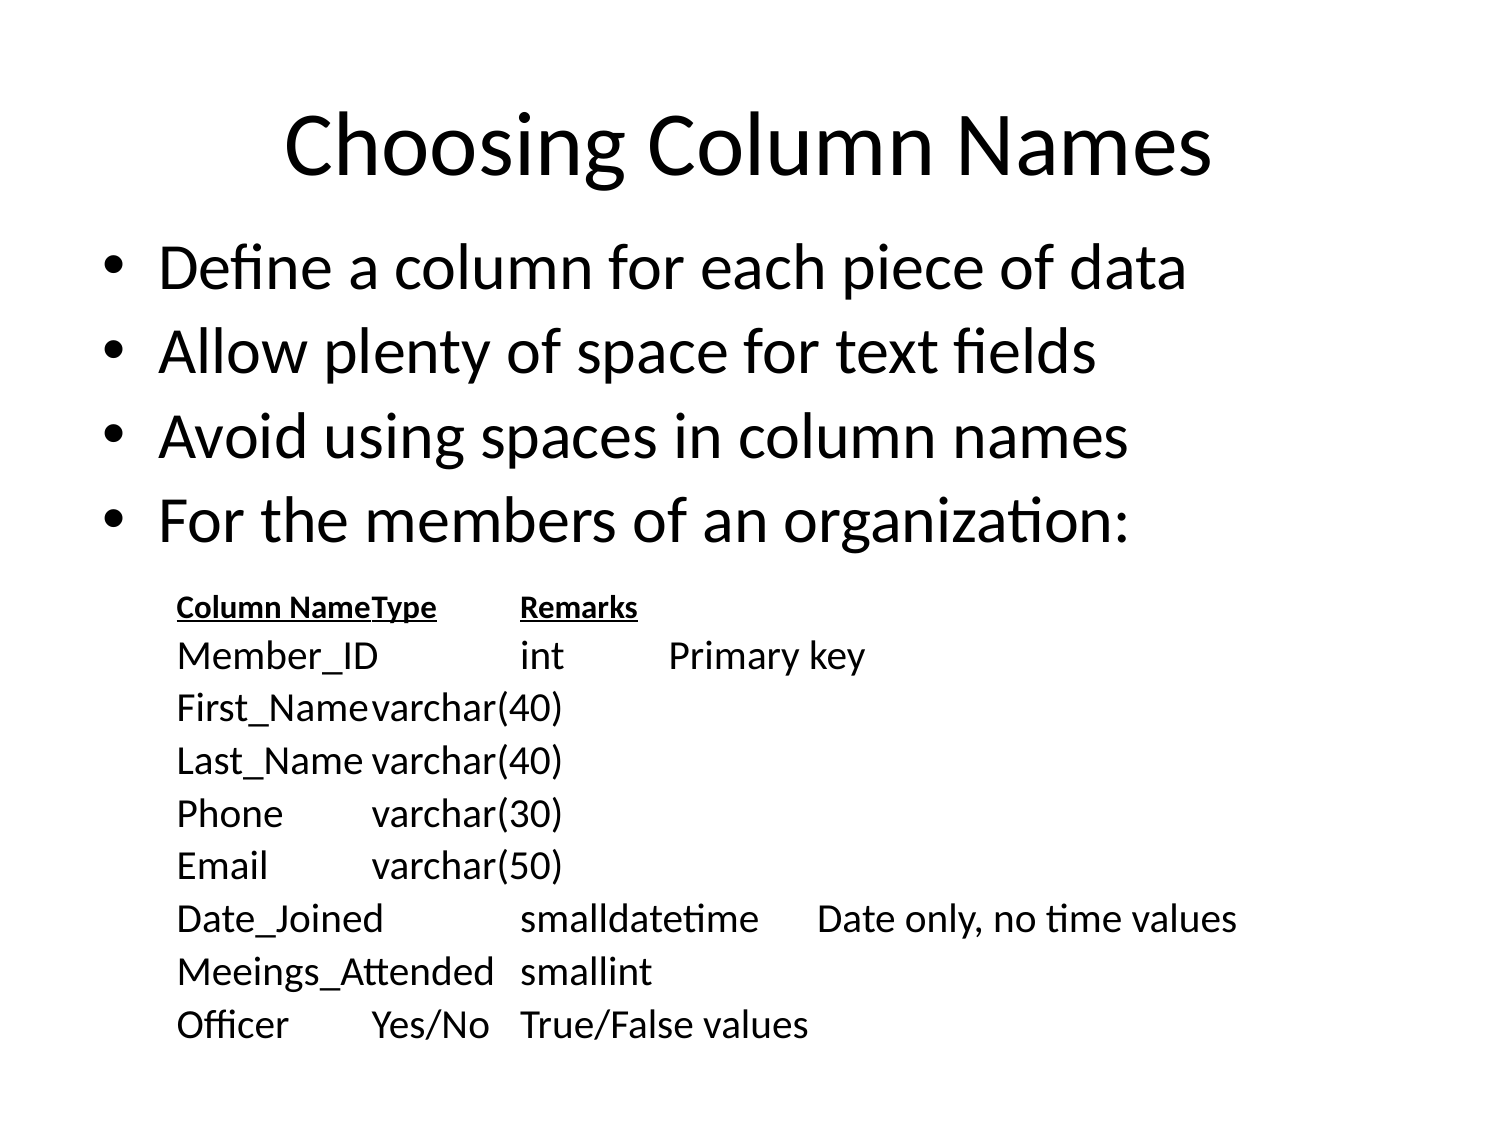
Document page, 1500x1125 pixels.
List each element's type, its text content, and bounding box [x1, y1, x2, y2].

list Define a column for each piece of data Allow plenty of space for text fields Avoid using spaces in column names For the members of an organization: Column Name Type Remarks Member_ID int Primary key First_Name varchar(40) Last_Name varchar(40) Phone varchar(30) Email varchar(50) Date_Joined smalldatetime Date only, no time values Meeings_Attended smallint Officer Yes/No True/False values [87, 224, 1388, 1075]
title Choosing Column Names [75, 45, 1425, 233]
